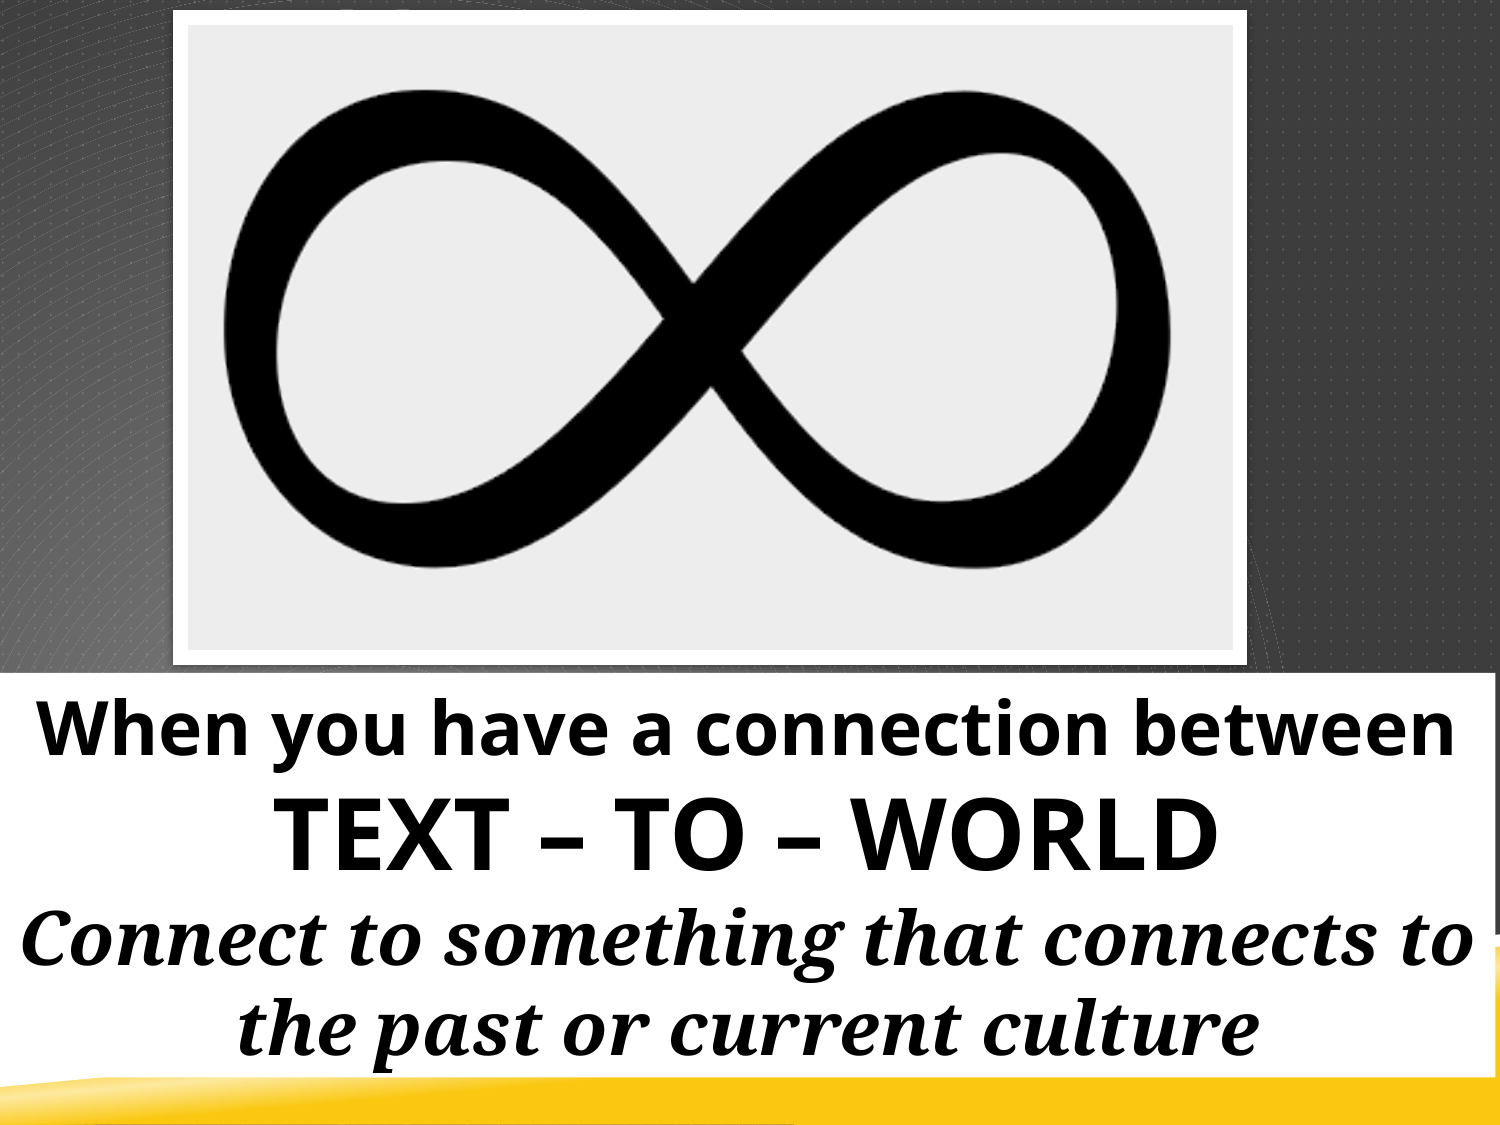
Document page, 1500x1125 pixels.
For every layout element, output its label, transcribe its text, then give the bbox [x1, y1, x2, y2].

text_box When you have a connection between TEXT – TO – WORLD Connect to something that connects to the past or current culture [0, 672, 1496, 1078]
picture [187, 24, 1234, 651]
